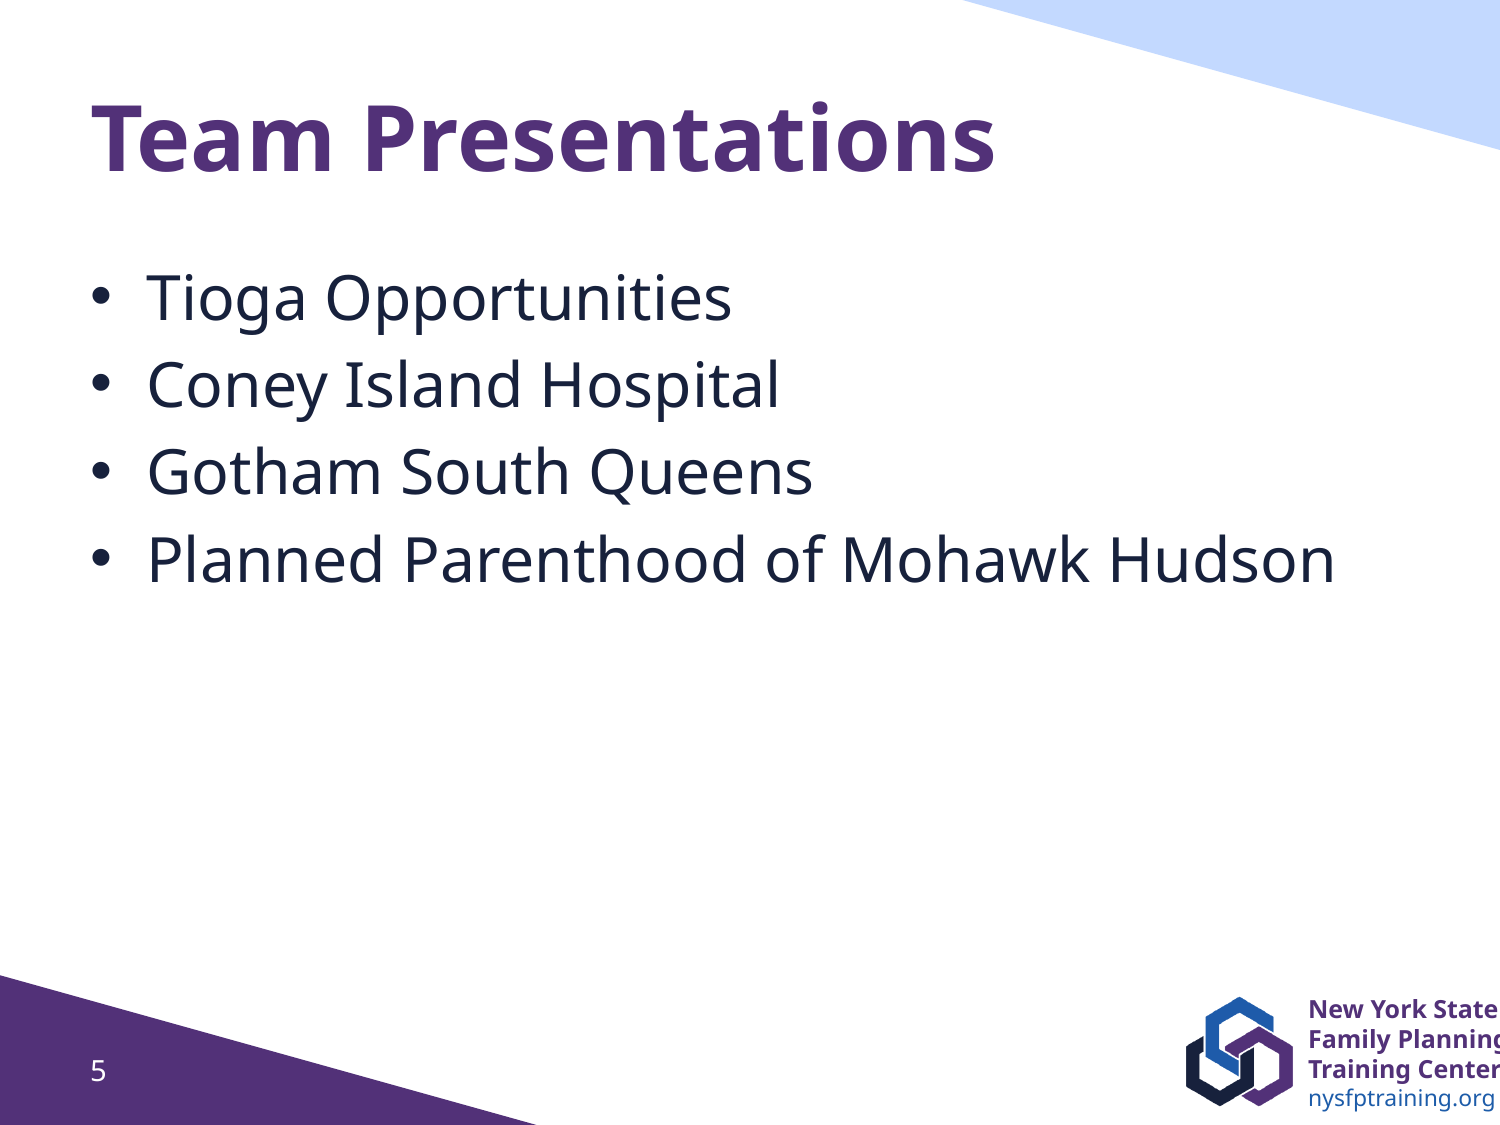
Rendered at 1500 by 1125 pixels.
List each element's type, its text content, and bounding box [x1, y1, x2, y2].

picture [1185, 996, 1294, 1108]
slide_number 5 [75, 1042, 285, 1103]
list Tioga Opportunities Coney Island Hospital Gotham South Queens Planned Parenthood of Mohawk Hudson [75, 249, 1425, 975]
title Team Presentations [75, 45, 1425, 224]
